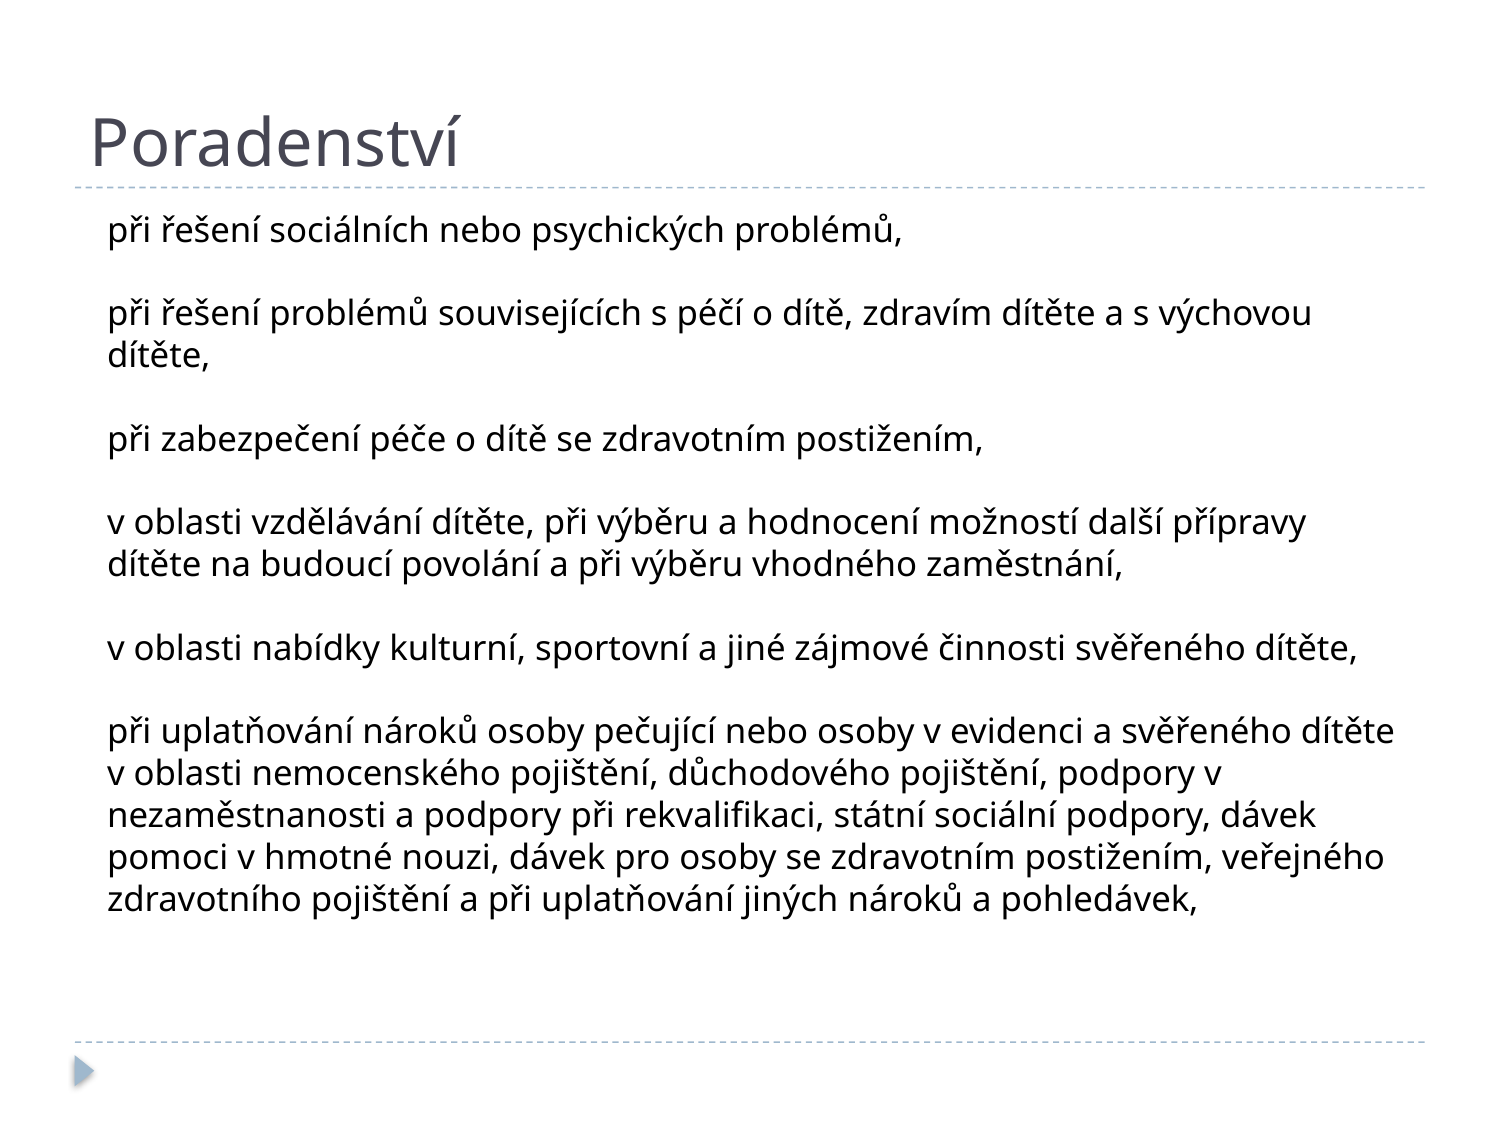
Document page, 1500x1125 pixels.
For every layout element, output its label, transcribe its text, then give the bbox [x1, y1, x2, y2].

title Poradenství [75, 24, 1425, 188]
list při řešení sociálních nebo psychických problémů, při řešení problémů souvisejících s péčí o dítě, zdravím dítěte a s výchovou dítěte, při zabezpečení péče o dítě se zdravotním postižením, v oblasti vzdělávání dítěte, při výběru a hodnocení možností další přípravy dítěte na budoucí povolání a při výběru vhodného zaměstnání, v oblasti nabídky kulturní, sportovní a jiné zájmové činnosti svěřeného dítěte, při uplatňování nároků osoby pečující nebo osoby v evidenci a svěřeného dítěte v oblasti nemocenského pojištění, důchodového pojištění, podpory v nezaměstnanosti a podpory při rekvalifikaci, státní sociální podpory, dávek pomoci v hmotné nouzi, dávek pro osoby se zdravotním postižením, veřejného zdravotního pojištění a při uplatňování jiných nároků a pohledávek, [75, 200, 1425, 1010]
